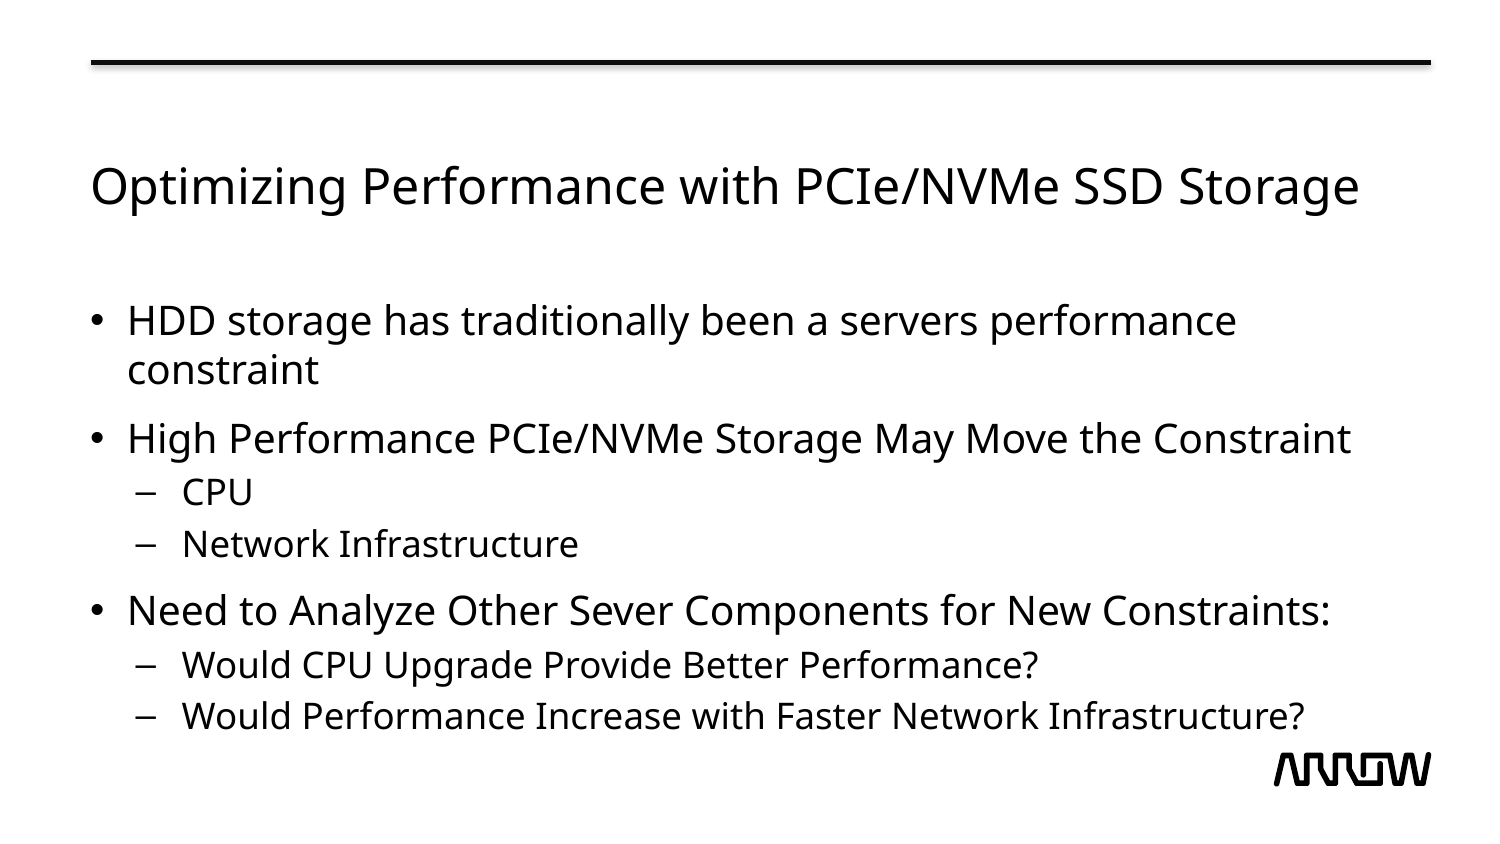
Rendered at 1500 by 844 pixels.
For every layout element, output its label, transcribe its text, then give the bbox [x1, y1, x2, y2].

title Optimizing Performance with PCIe/NVMe SSD Storage [75, 111, 1425, 258]
list HDD storage has traditionally been a servers performance constraint High Performance PCIe/NVMe Storage May Move the Constraint CPU Network Infrastructure Need to Analyze Other Sever Components for New Constraints: Would CPU Upgrade Provide Better Performance? Would Performance Increase with Faster Network Infrastructure? [75, 286, 1425, 748]
